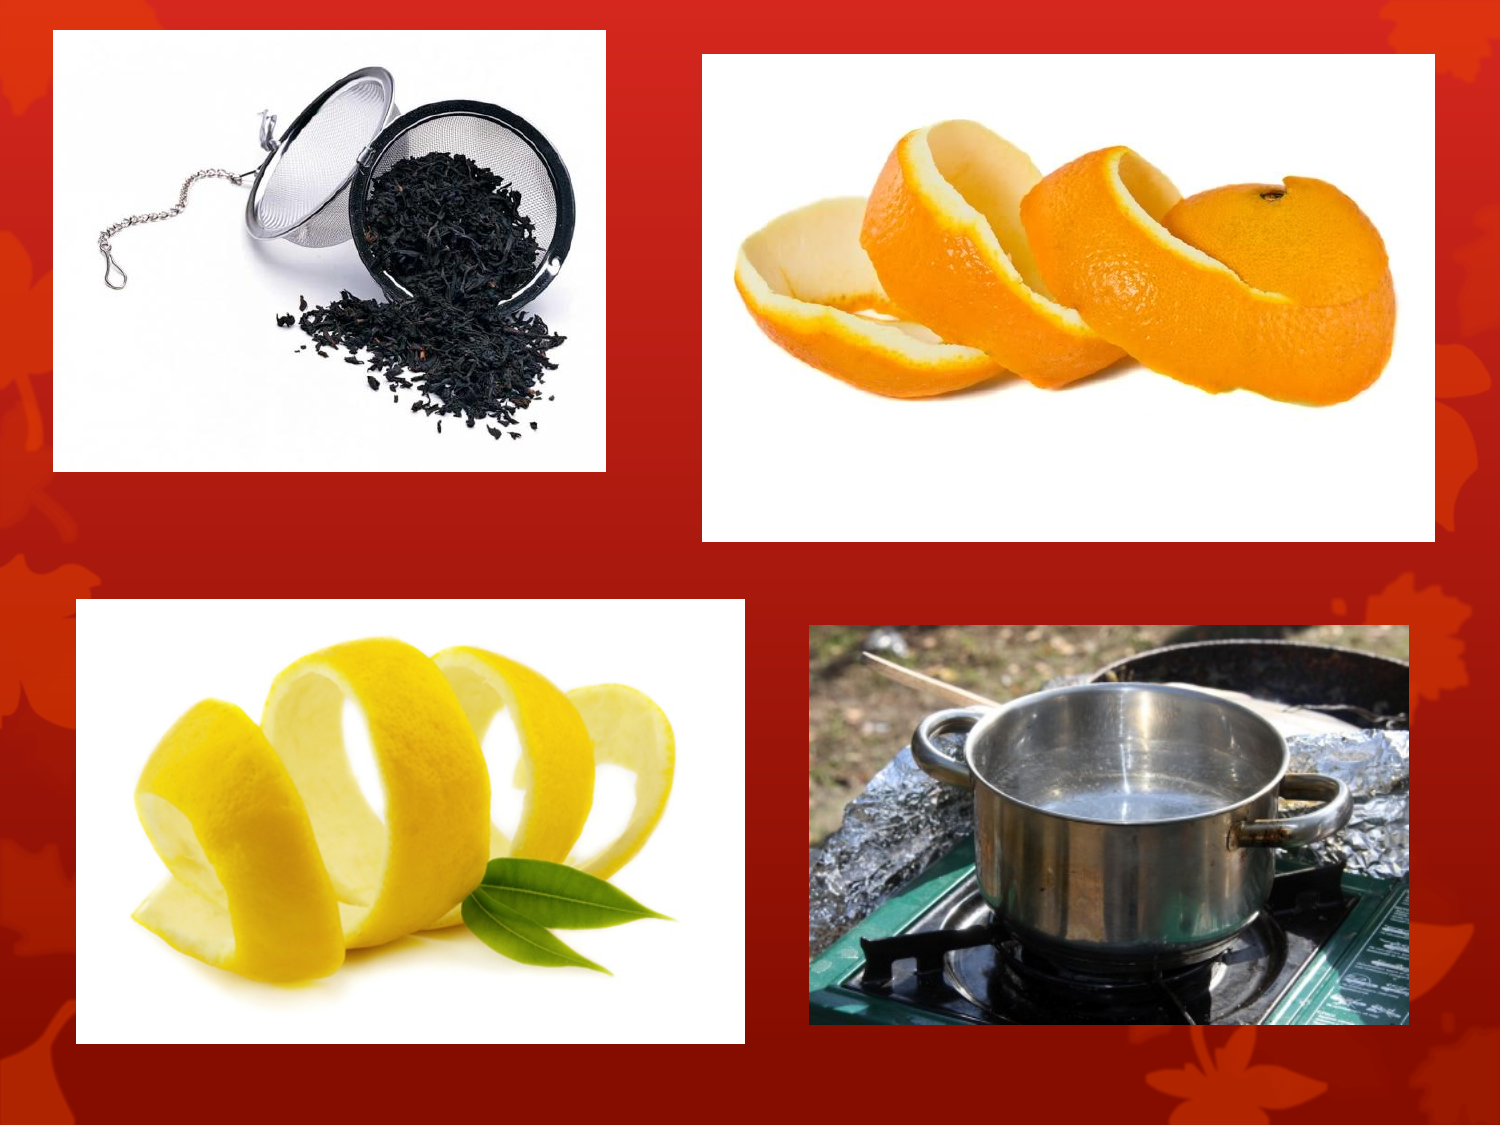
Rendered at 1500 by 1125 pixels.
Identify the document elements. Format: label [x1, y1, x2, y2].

picture [702, 54, 1435, 543]
list [52, 30, 607, 472]
picture [76, 599, 746, 1044]
picture [808, 624, 1410, 1026]
